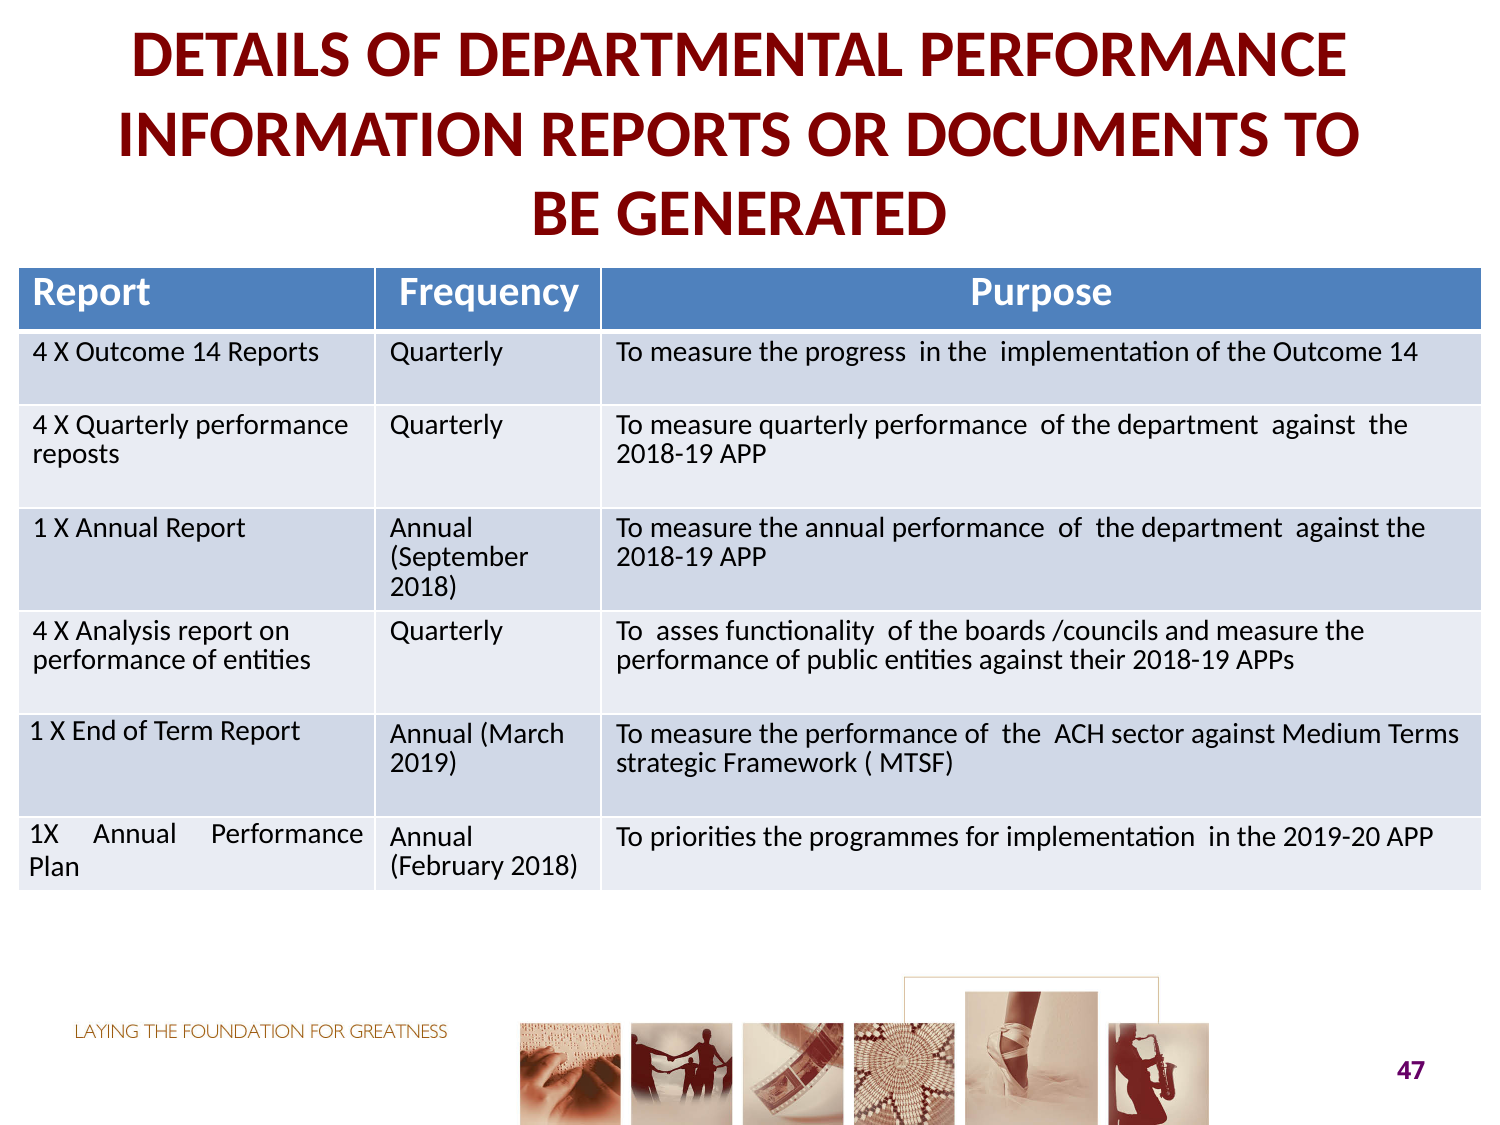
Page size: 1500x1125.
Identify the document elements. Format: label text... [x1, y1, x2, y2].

table_cell 4 X Analysis report on performance of entities [19, 612, 374, 713]
table_cell 1X Annual Performance Plan [19, 818, 374, 890]
table_cell 1 X End of Term Report [19, 715, 374, 816]
title DETAILS OF DEPARTMENTAL PERFORMANCE INFORMATION REPORTS OR DOCUMENTS TO BE GENERATED [64, 1, 1415, 119]
table_cell Quarterly [376, 406, 600, 507]
picture [12, 941, 1253, 1125]
table_cell 4 X Quarterly performance reposts [19, 406, 374, 507]
table_cell Annual (March 2019) [376, 715, 600, 816]
table_cell Annual (September 2018) [376, 509, 600, 610]
table_cell To measure the progress in the implementation of the Outcome 14 [602, 334, 1481, 404]
table_cell Annual (February 2018) [376, 818, 600, 890]
table_cell To measure quarterly performance of the department against the 2018-19 APP [602, 406, 1481, 507]
slide_number 47 [1340, 1046, 1441, 1107]
table_header Purpose [602, 268, 1481, 329]
table_cell Quarterly [376, 612, 600, 713]
table_cell 1 X Annual Report [19, 509, 374, 610]
table_cell Quarterly [376, 334, 600, 404]
table_cell 4 X Outcome 14 Reports [19, 334, 374, 404]
table_cell To measure the annual performance of the department against the 2018-19 APP [602, 509, 1481, 610]
table_cell To measure the performance of the ACH sector against Medium Terms strategic Framework ( MTSF) [602, 715, 1481, 816]
table_header Frequency [376, 268, 600, 329]
table_cell To asses functionality of the boards /councils and measure the performance of public entities against their 2018-19 APPs [602, 612, 1481, 713]
table_cell To priorities the programmes for implementation in the 2019-20 APP [602, 818, 1481, 890]
table_header Report [19, 268, 374, 329]
